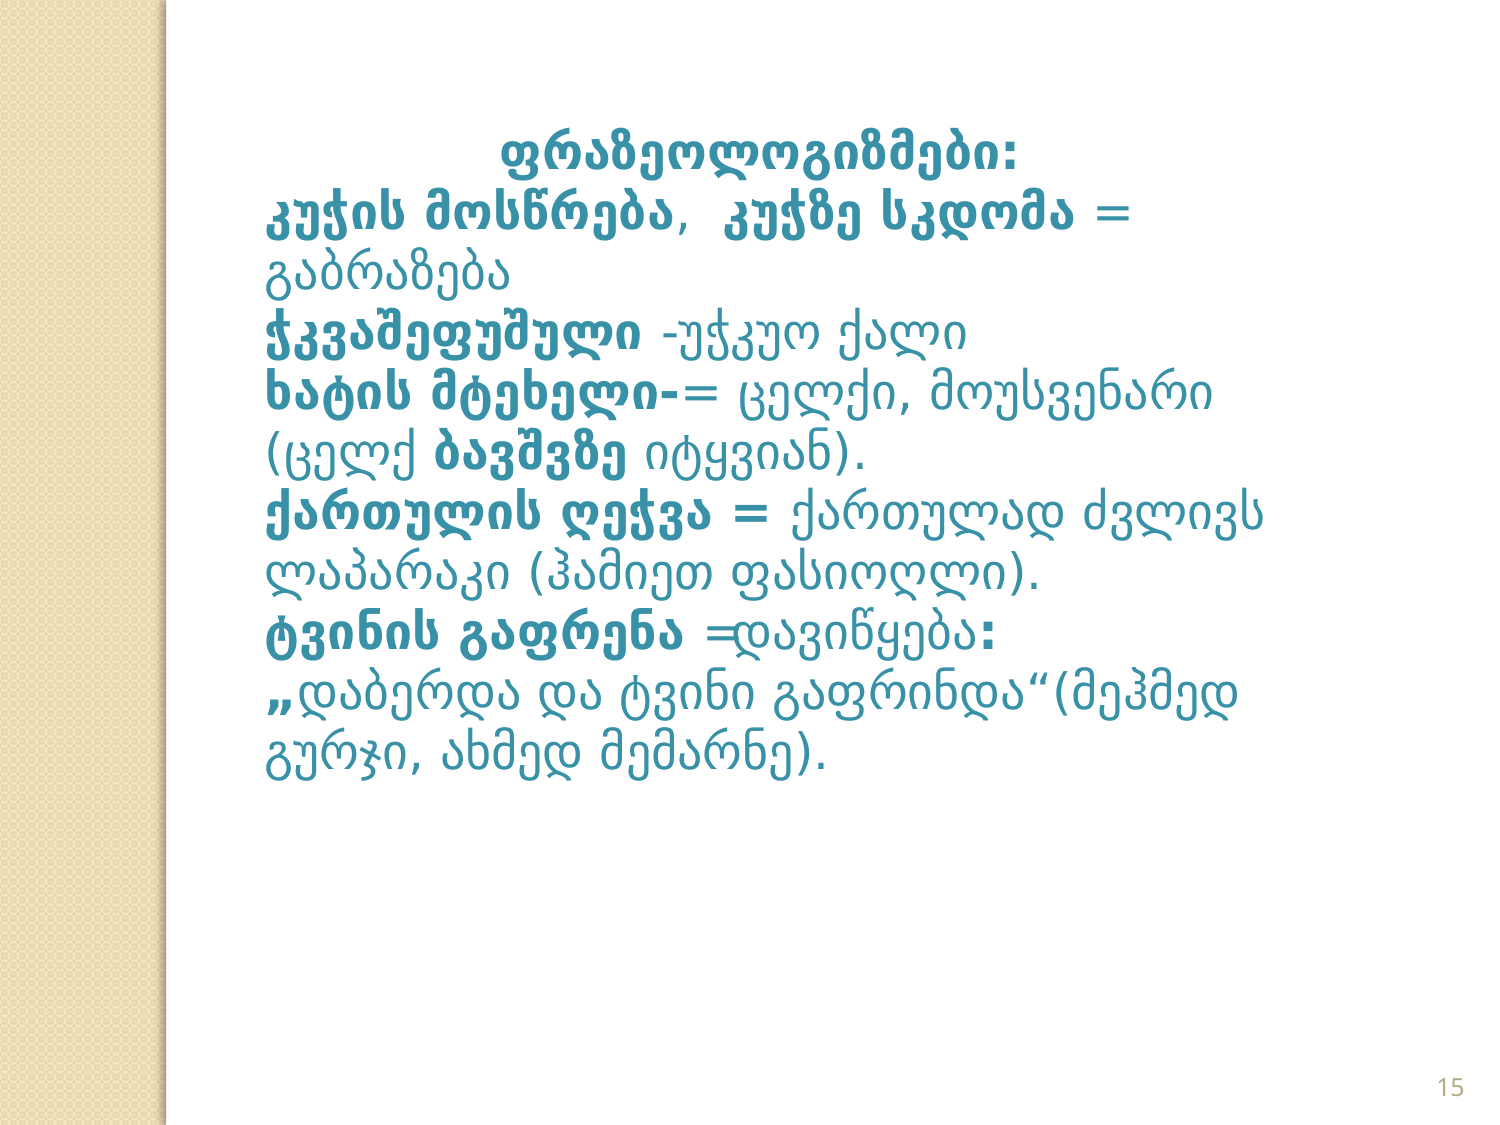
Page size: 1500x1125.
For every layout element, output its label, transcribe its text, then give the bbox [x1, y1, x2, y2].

slide_number 15 [1413, 1034, 1488, 1113]
text_box ფრაზეოლოგიზმები: კუჭის მოსწრება, კუჭზე სკდომა = გაბრაზება ჭკვაშეფუშული -უჭკუო ქალი ხატის მტეხელი-= ცელქი, მოუსვენარი (ცელქ ბავშვზე იტყვიან). ქართულის ღეჭვა = ქართულად ძვლივს ლაპარაკი (ჰამიეთ ფასიოღლი). ტვინის გაფრენა =დავიწყება: „დაბერდა და ტვინი გაფრინდა“(მეჰმედ გურჯი, ახმედ მემარნე). [249, 112, 1288, 788]
